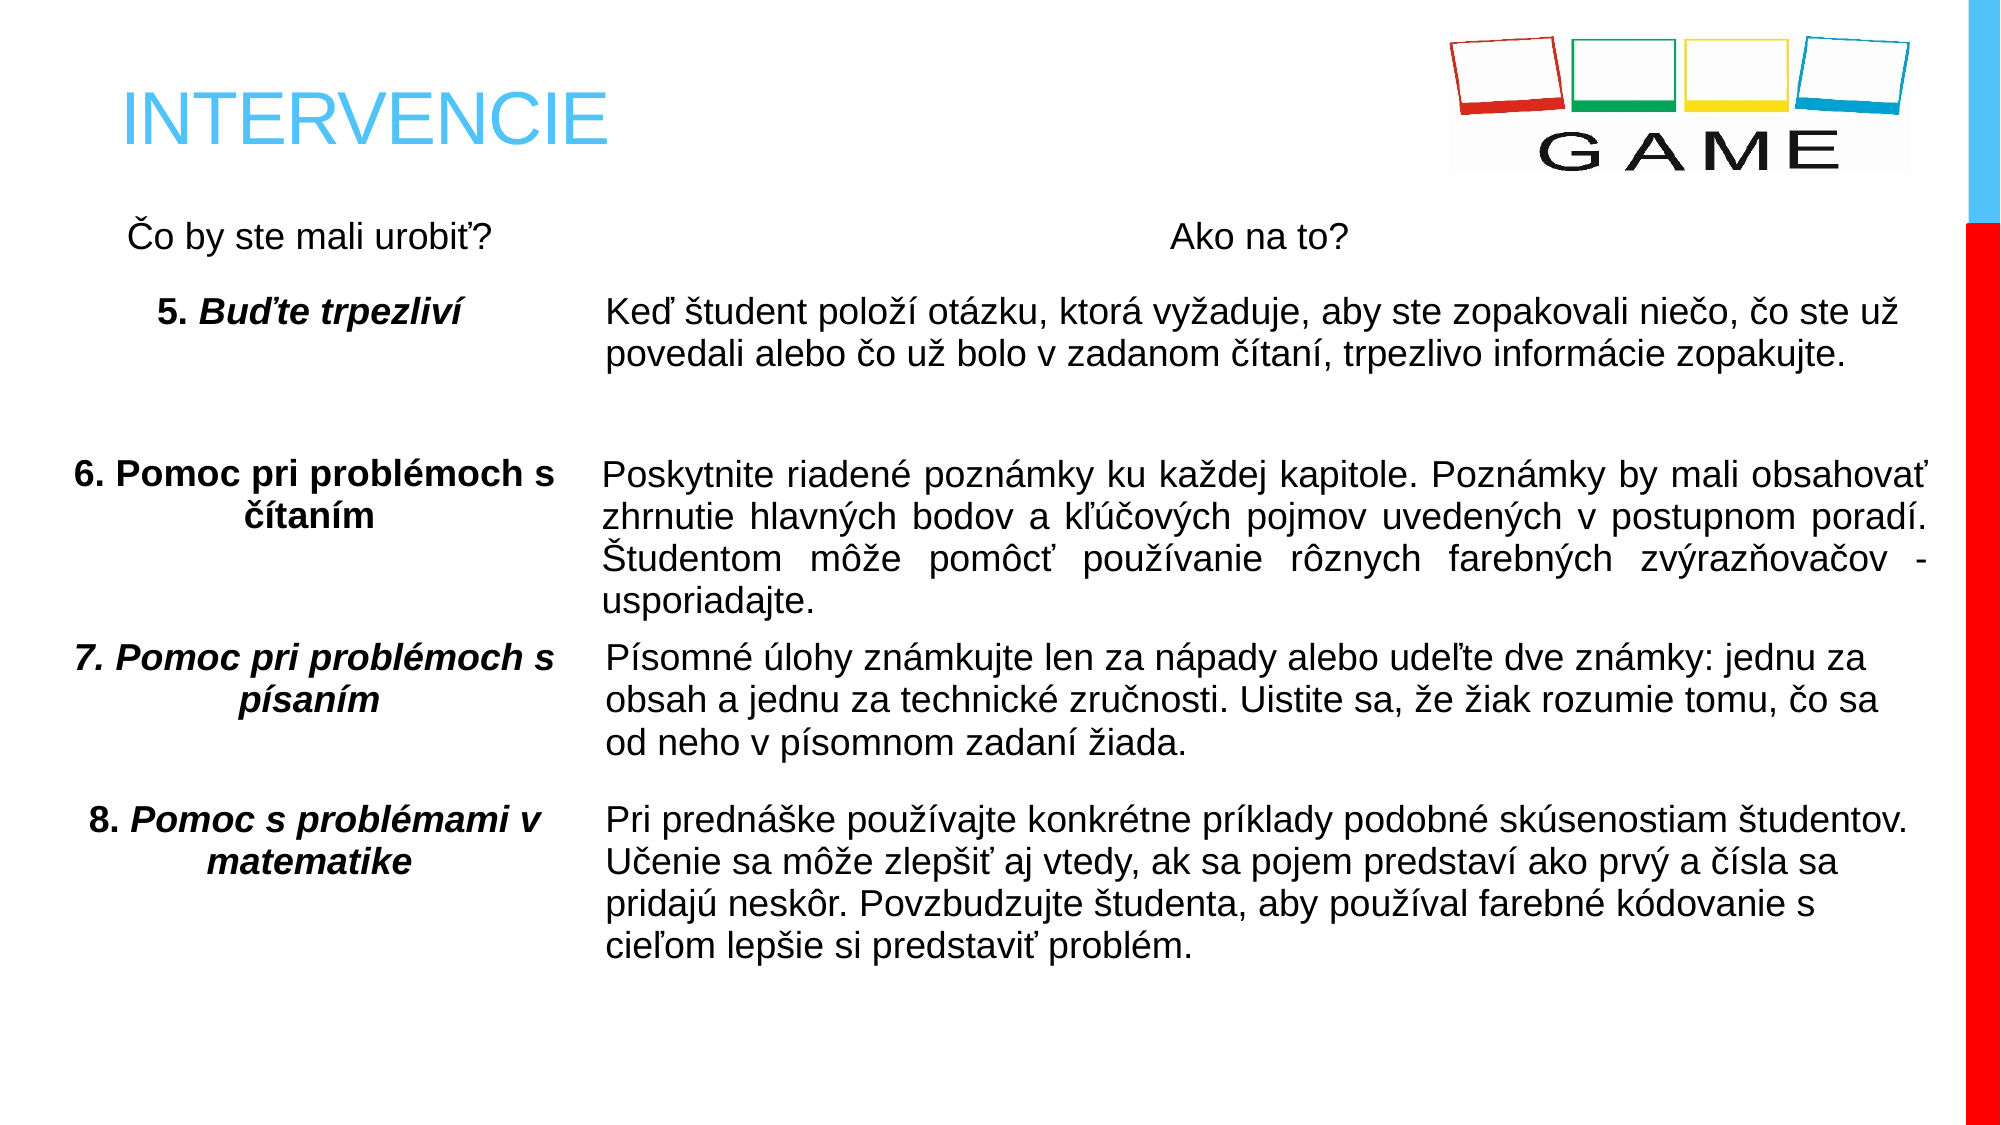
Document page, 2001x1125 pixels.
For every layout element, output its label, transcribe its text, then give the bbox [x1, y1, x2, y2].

title INTERVENCIE [105, 30, 1372, 168]
table_cell Poskytnite riadené poznámky ku každej kapitole. Poznámky by mali obsahovať zhrnutie hlavných bodov a kľúčových pojmov uvedených v postupnom poradí. Študentom môže pomôcť používanie rôznych farebných zvýrazňovačov - usporiadajte. [590, 445, 1939, 629]
table_cell Keď študent položí otázku, ktorá vyžaduje, aby ste zopakovali niečo, čo ste už povedali alebo čo už bolo v zadanom čítaní, trpezlivo informácie zopakujte. [590, 283, 1939, 445]
table_cell Pri prednáške používajte konkrétne príklady podobné skúsenostiam študentov. Učenie sa môže zlepšiť aj vtedy, ak sa pojem predstaví ako prvý a čísla sa pridajú neskôr. Povzbudzujte študenta, aby používal farebné kódovanie s cieľom lepšie si predstaviť problém. [590, 791, 1939, 999]
table_cell 8. Pomoc s problémami v matematike [39, 791, 590, 999]
table_header Čo by ste mali urobiť? [39, 208, 590, 283]
picture [1449, 36, 1910, 173]
table_cell 5. Buďte trpezliví [39, 283, 590, 445]
table_cell Písomné úlohy známkujte len za nápady alebo udeľte dve známky: jednu za obsah a jednu za technické zručnosti. Uistite sa, že žiak rozumie tomu, čo sa od neho v písomnom zadaní žiada. [590, 629, 1939, 791]
table_cell 6. Pomoc pri problémoch s čítaním [39, 445, 590, 629]
table_header Ako na to? [590, 208, 1939, 283]
table_cell 7. Pomoc pri problémoch s písaním [39, 629, 590, 791]
